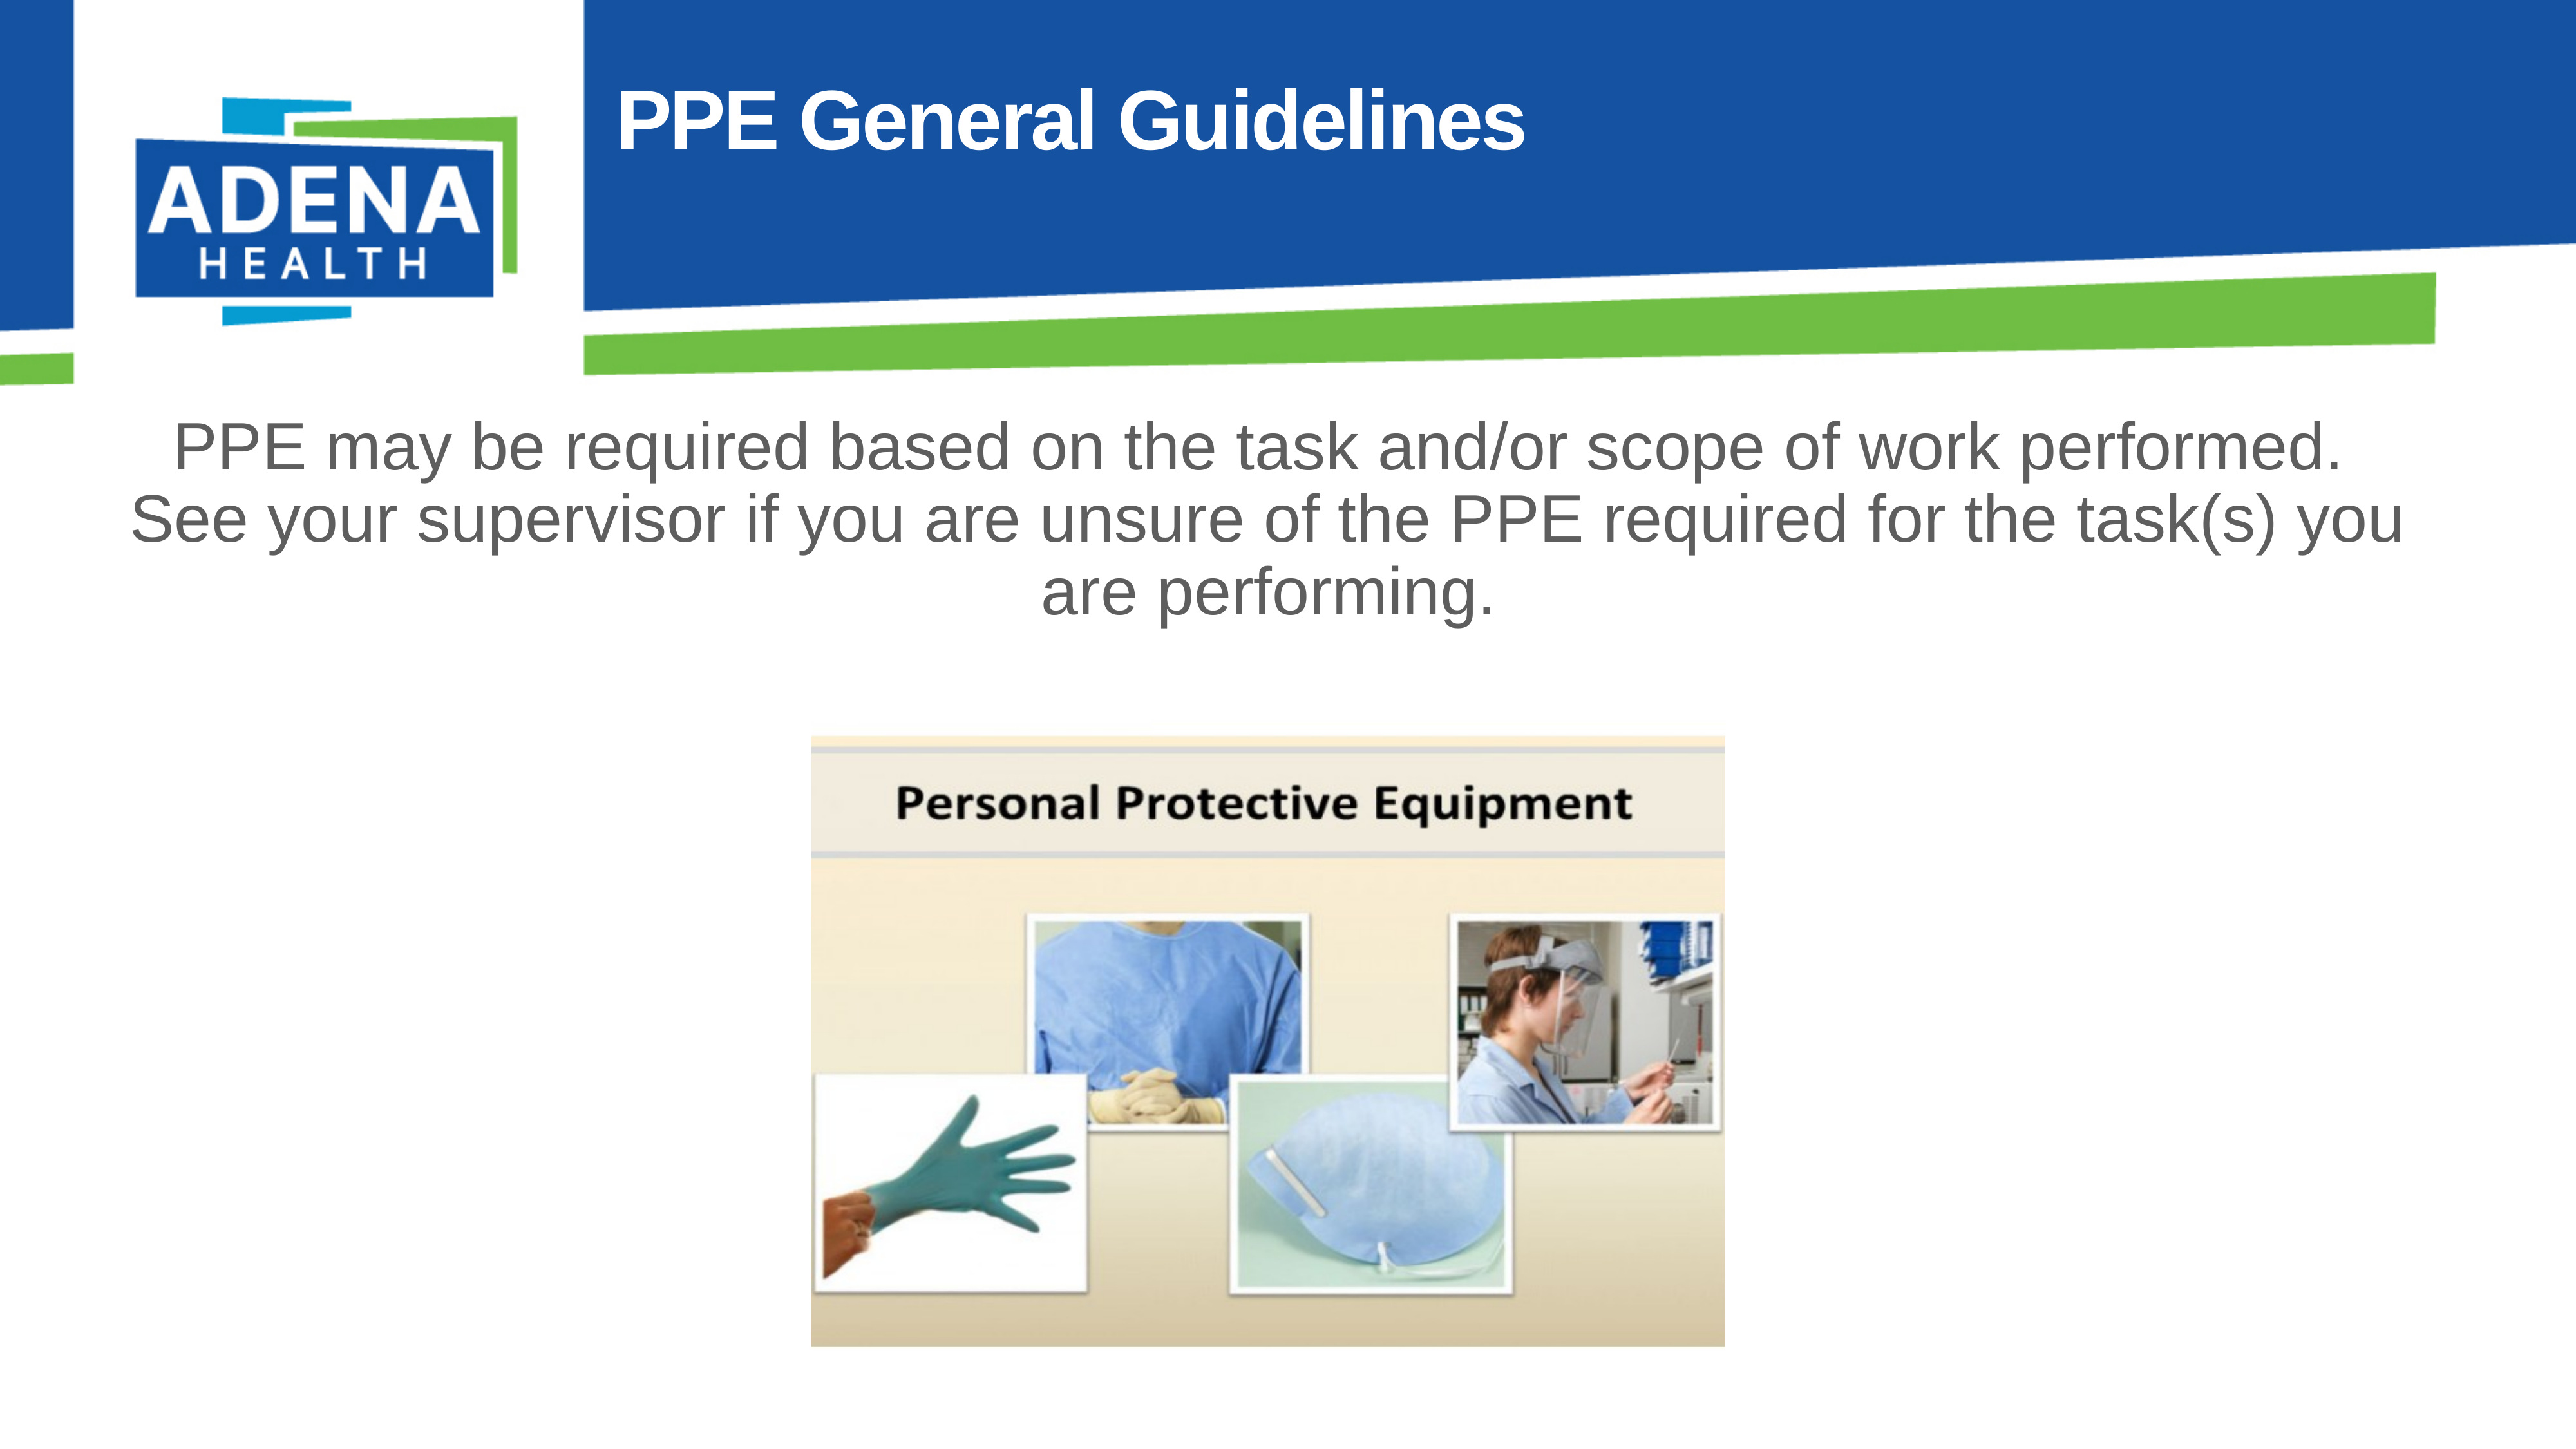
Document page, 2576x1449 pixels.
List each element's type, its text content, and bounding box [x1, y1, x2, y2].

title PPE General Guidelines [610, 79, 2492, 274]
picture [0, 0, 2576, 1449]
list PPE may be required based on the task and/or scope of work performed. See your supervisor if you are unsure of the PPE required for the task(s) you are performing. [119, 406, 2419, 1236]
